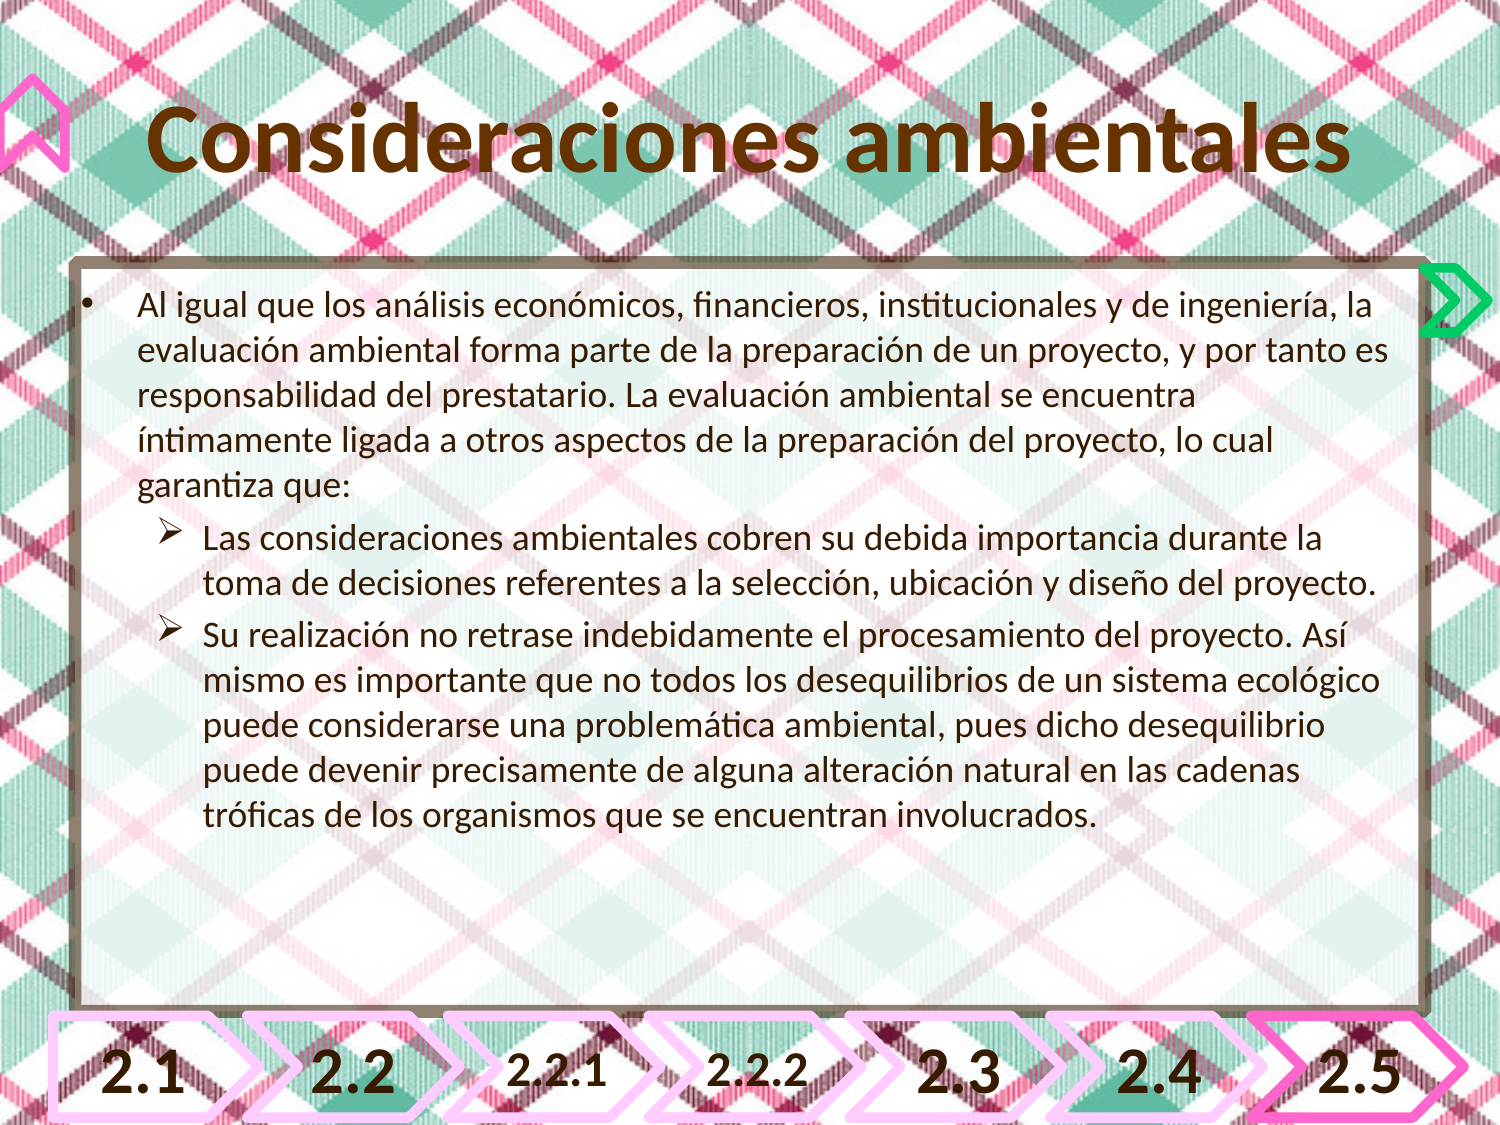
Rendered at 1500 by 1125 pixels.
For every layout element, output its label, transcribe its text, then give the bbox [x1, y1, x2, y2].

text_box 2.3 [847, 1013, 1065, 1120]
text_box 2.2 [245, 1013, 462, 1120]
text_box 2.1 [50, 1013, 261, 1120]
list Al igual que los análisis económicos, financieros, institucionales y de ingeniería, la evaluación ambiental forma parte de la preparación de un proyecto, y por tanto es responsabilidad del prestatario. La evaluación ambiental se encuentra íntimamente ligada a otros aspectos de la preparación del proyecto, lo cual garantiza que: Las consideraciones ambientales cobren su debida importancia durante la toma de decisiones referentes a la selección, ubicación y diseño del proyecto. Su realización no retrase indebidamente el procesamiento del proyecto. Así mismo es importante que no todos los desequilibrios de un sistema ecológico puede considerarse una problemática ambiental, pues dicho desequilibrio puede devenir precisamente de alguna alteración natural en las cadenas tróficas de los organismos que se encuentran involucrados. [74, 262, 1426, 1012]
text_box Consideraciones ambientales [76, 54, 1424, 220]
text_box 2.2.2 [646, 1013, 864, 1120]
text_box 2.5 [1249, 1013, 1466, 1120]
text_box [0, 76, 67, 171]
text_box 2.2.1 [445, 1013, 663, 1120]
text_box 2.4 [1048, 1013, 1265, 1120]
text_box [1421, 265, 1491, 335]
